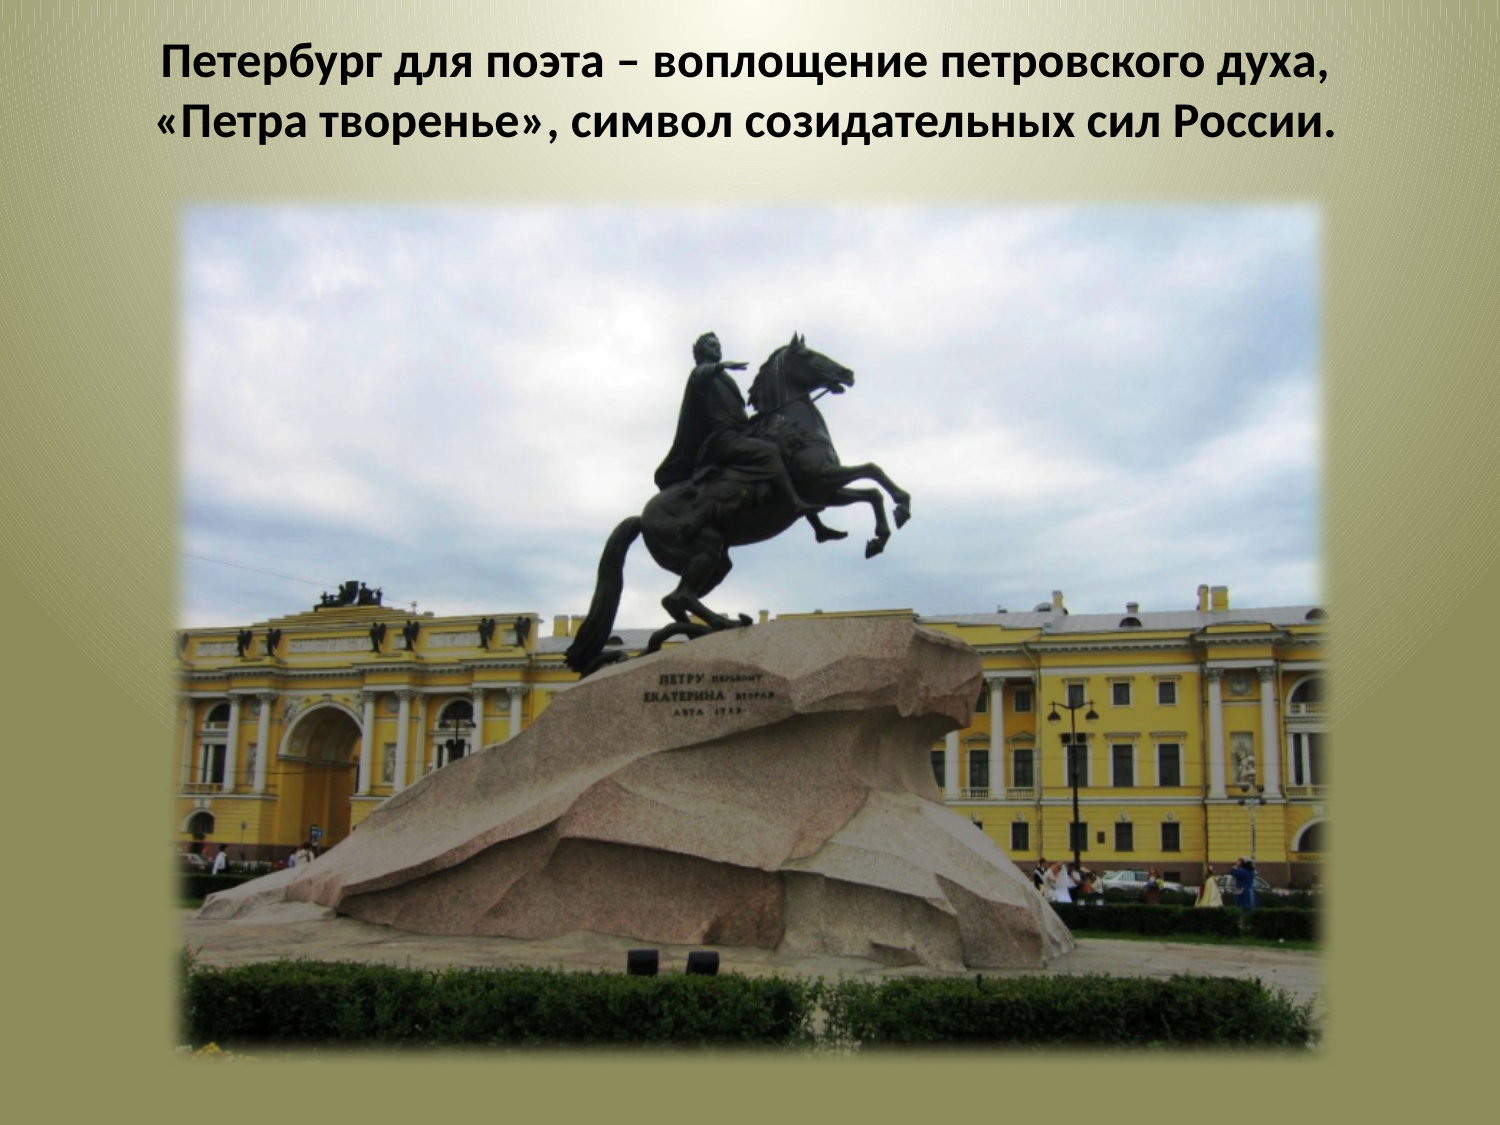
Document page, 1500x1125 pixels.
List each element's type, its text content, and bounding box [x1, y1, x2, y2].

title Петербург для поэта – воплощение петровского духа, «Петра творенье», символ созидательных сил России. [70, 23, 1421, 153]
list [163, 187, 1338, 1068]
